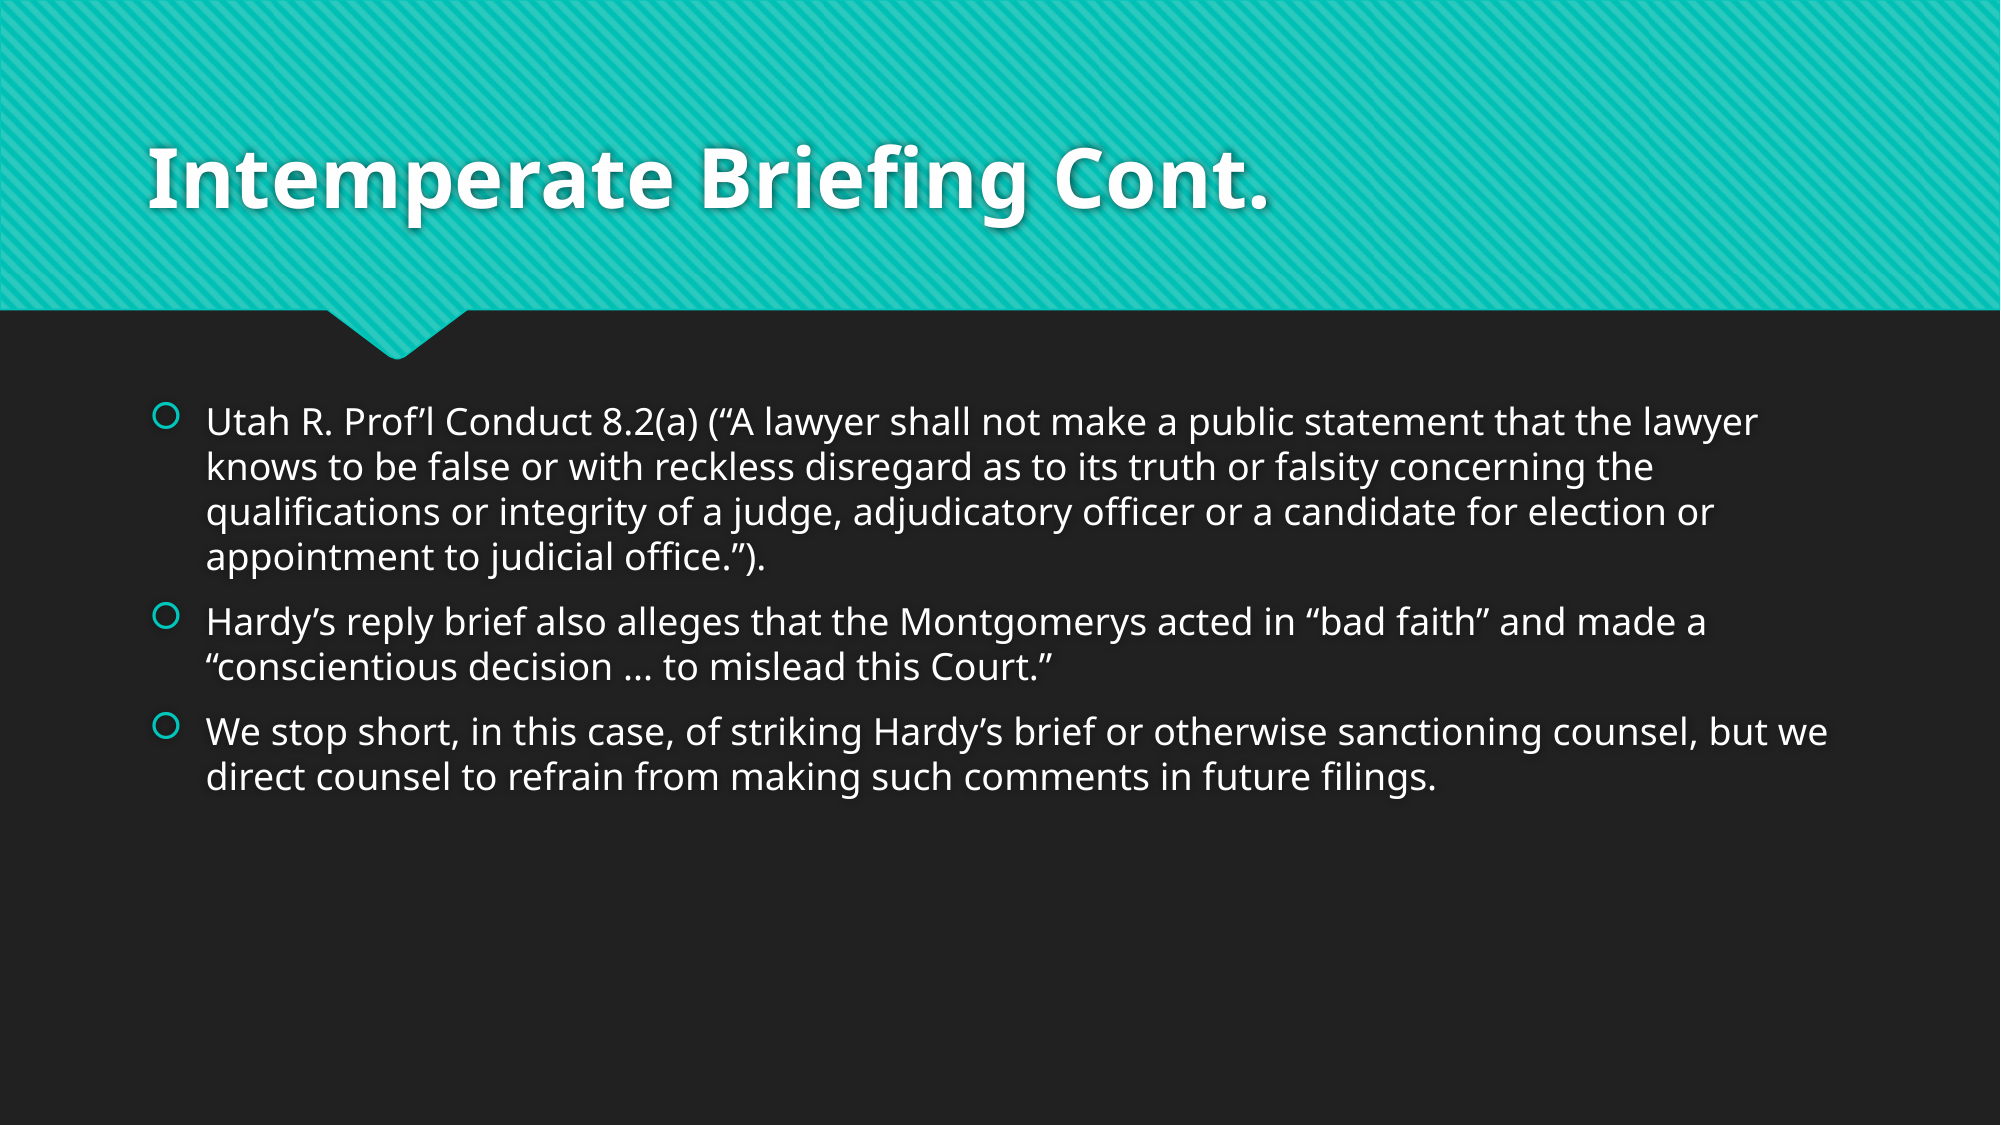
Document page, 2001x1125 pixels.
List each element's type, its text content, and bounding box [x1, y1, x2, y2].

title Intemperate Briefing Cont. [132, 73, 1868, 233]
list Utah R. Prof’l Conduct 8.2(a) (“A lawyer shall not make a public statement that the lawyer knows to be false or with reckless disregard as to its truth or falsity concerning the qualifications or integrity of a judge, adjudicatory officer or a candidate for election or appointment to judicial office.”). Hardy’s reply brief also alleges that the Montgomerys acted in “bad faith” and made a “conscientious decision ... to mislead this Court.” We stop short, in this case, of striking Hardy’s brief or otherwise sanctioning counsel, but we direct counsel to refrain from making such comments in future filings. [134, 364, 1866, 962]
